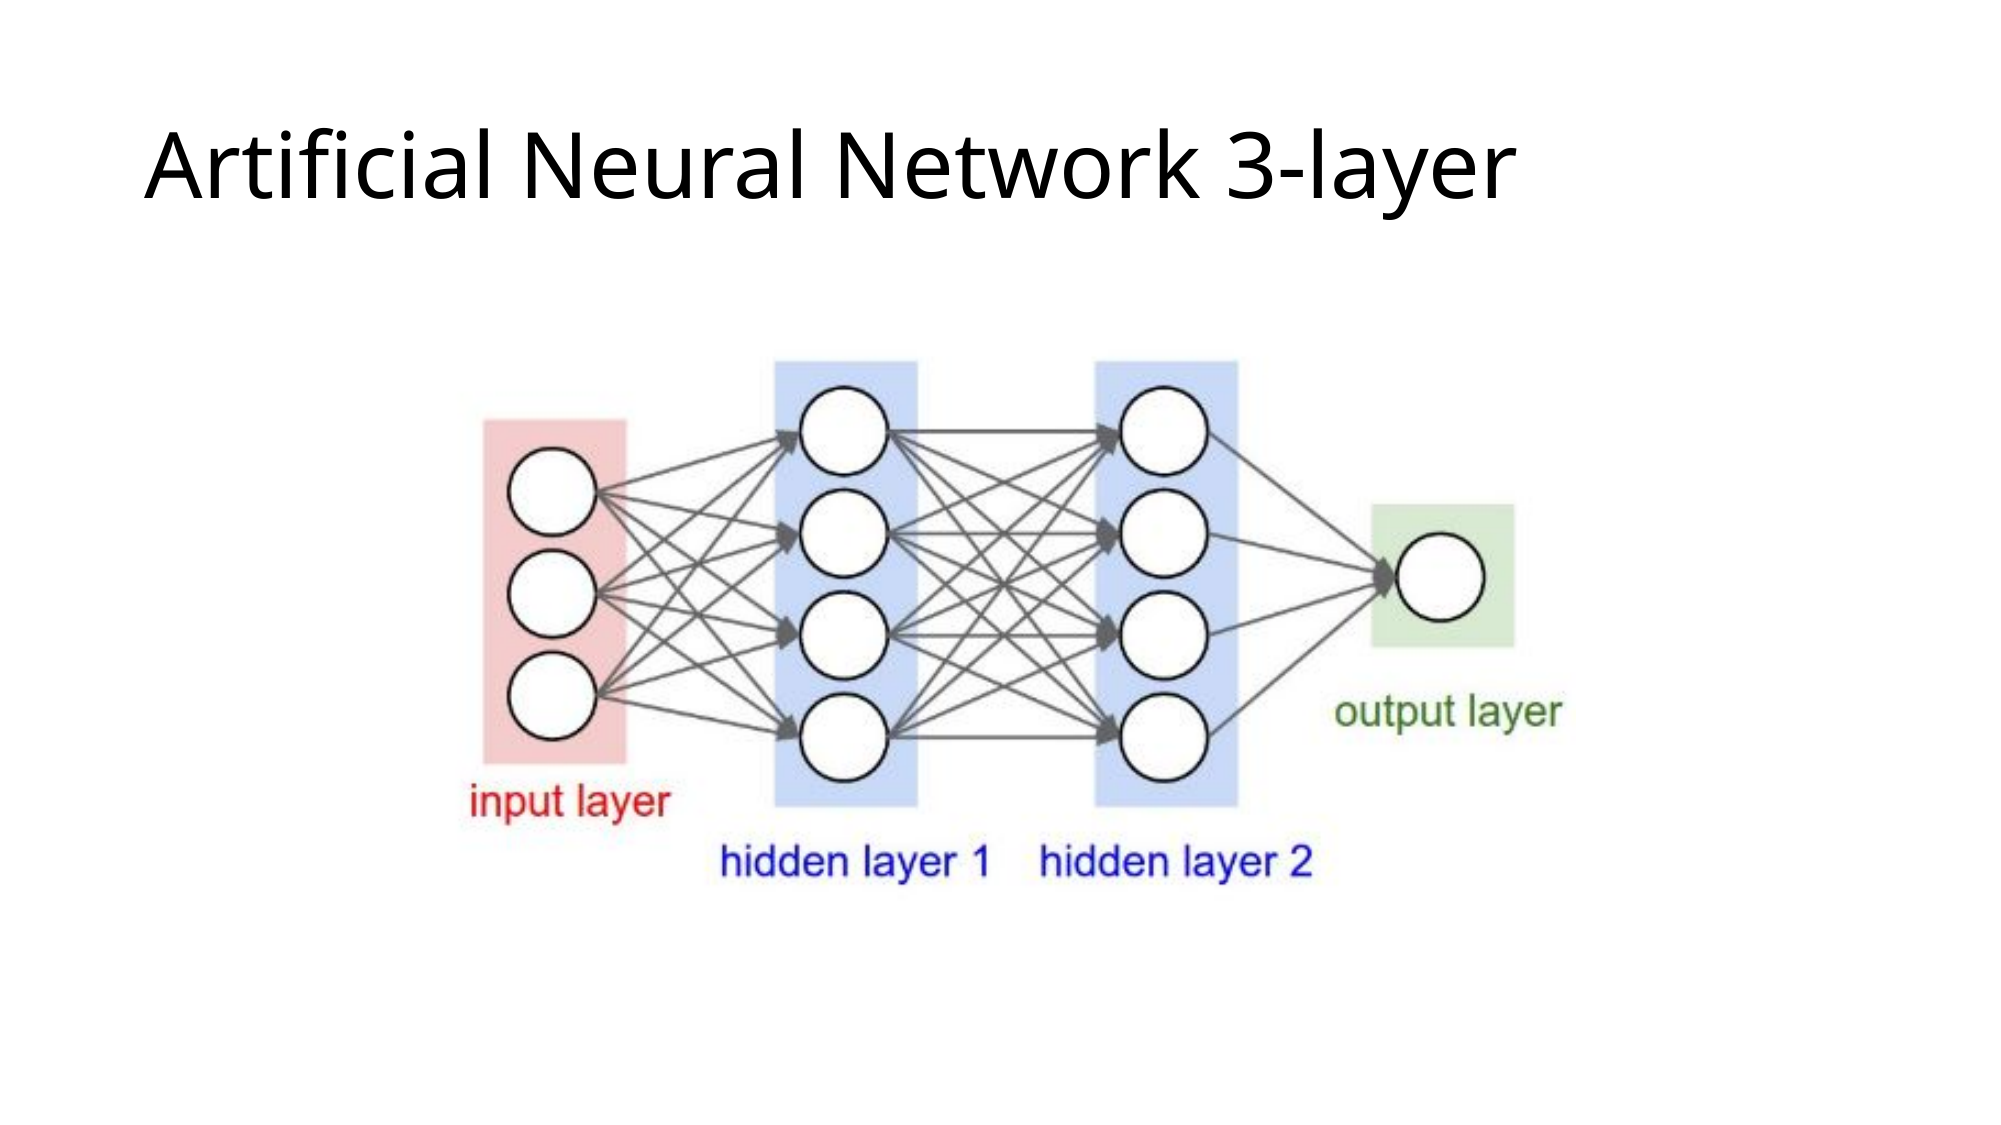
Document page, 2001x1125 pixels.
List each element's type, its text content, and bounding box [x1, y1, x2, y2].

picture [424, 287, 1576, 938]
title Artificial Neural Network 3-layer [136, 59, 1863, 278]
